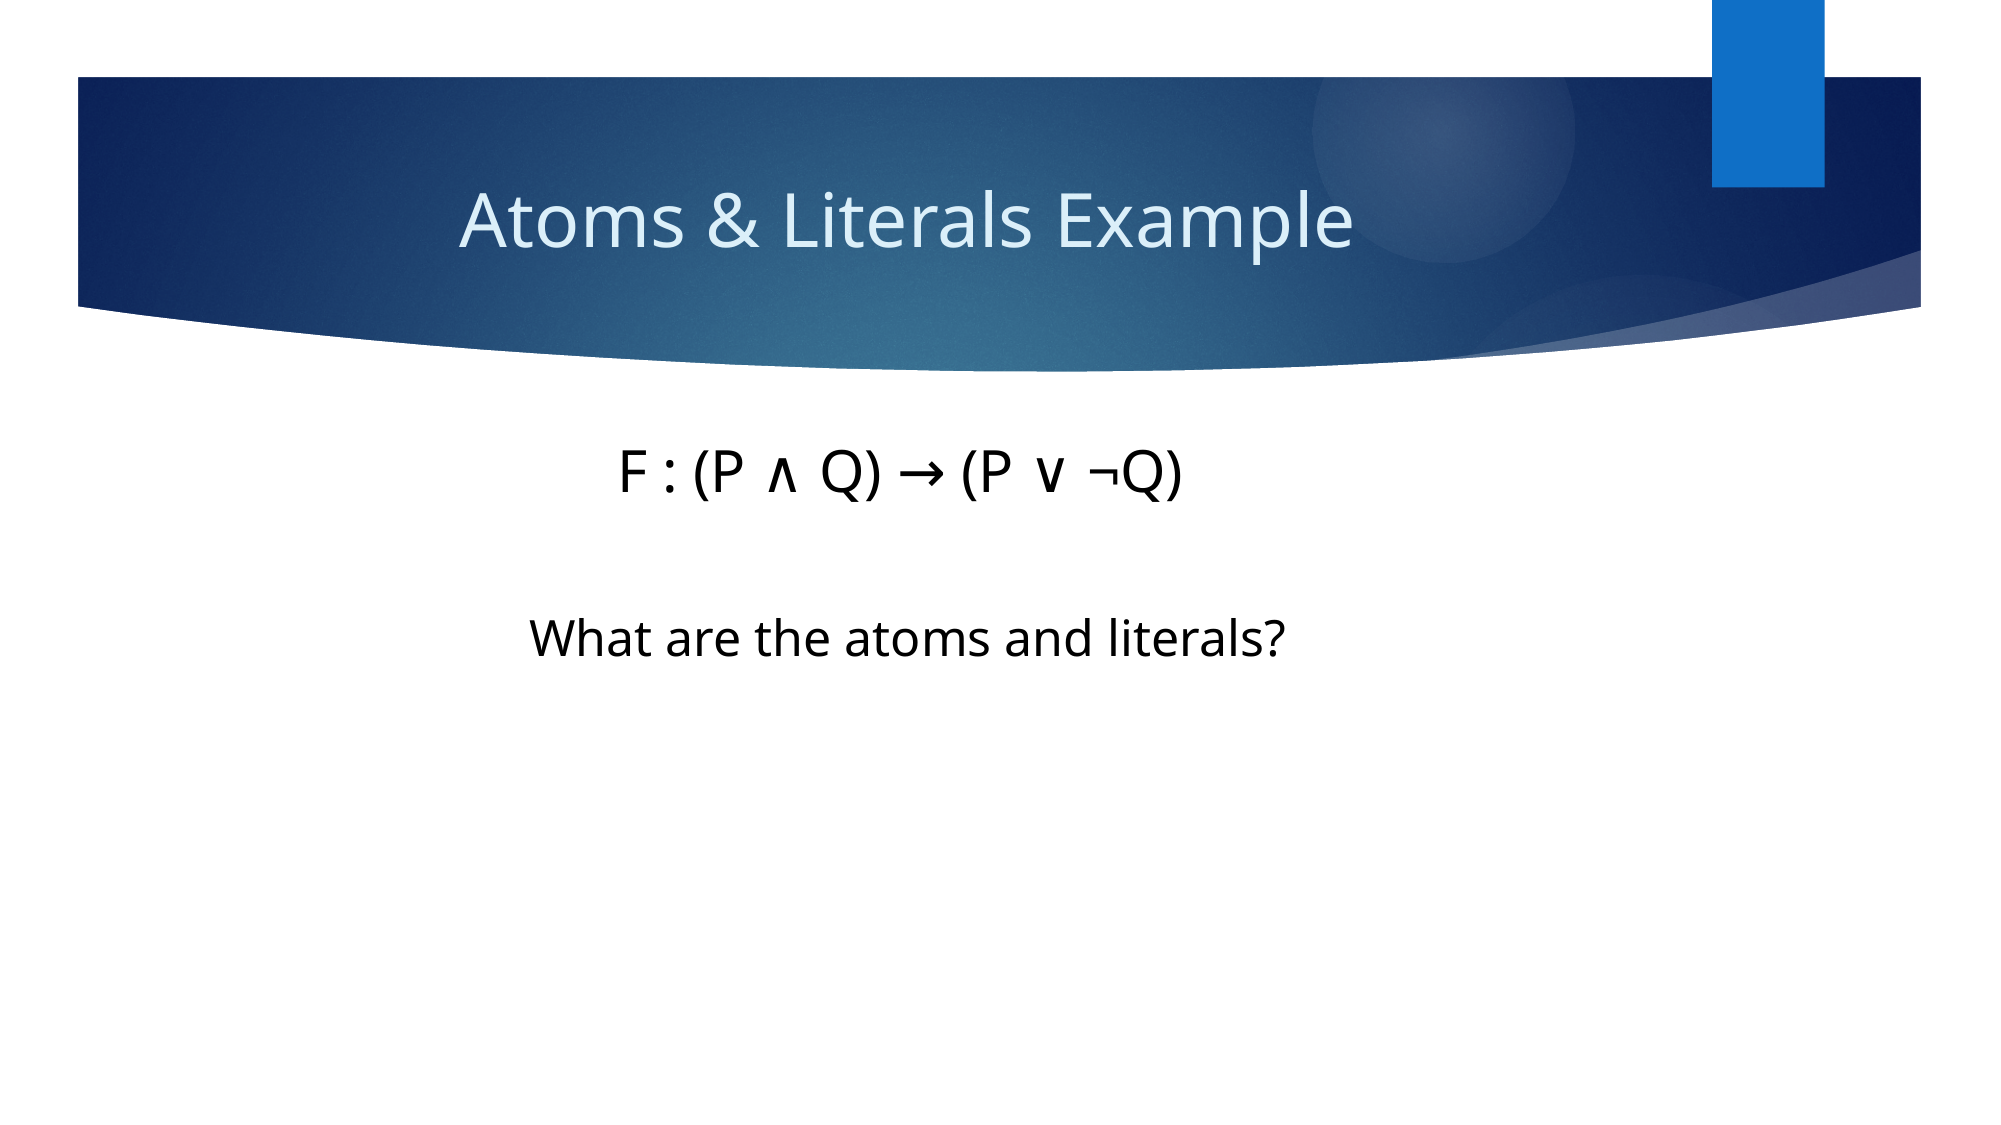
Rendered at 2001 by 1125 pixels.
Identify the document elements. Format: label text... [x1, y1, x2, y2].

title Atoms & Literals Example [189, 159, 1627, 276]
list F : (P ∧ Q) → (P ∨ ¬Q) What are the atoms and literals? [189, 427, 1627, 988]
